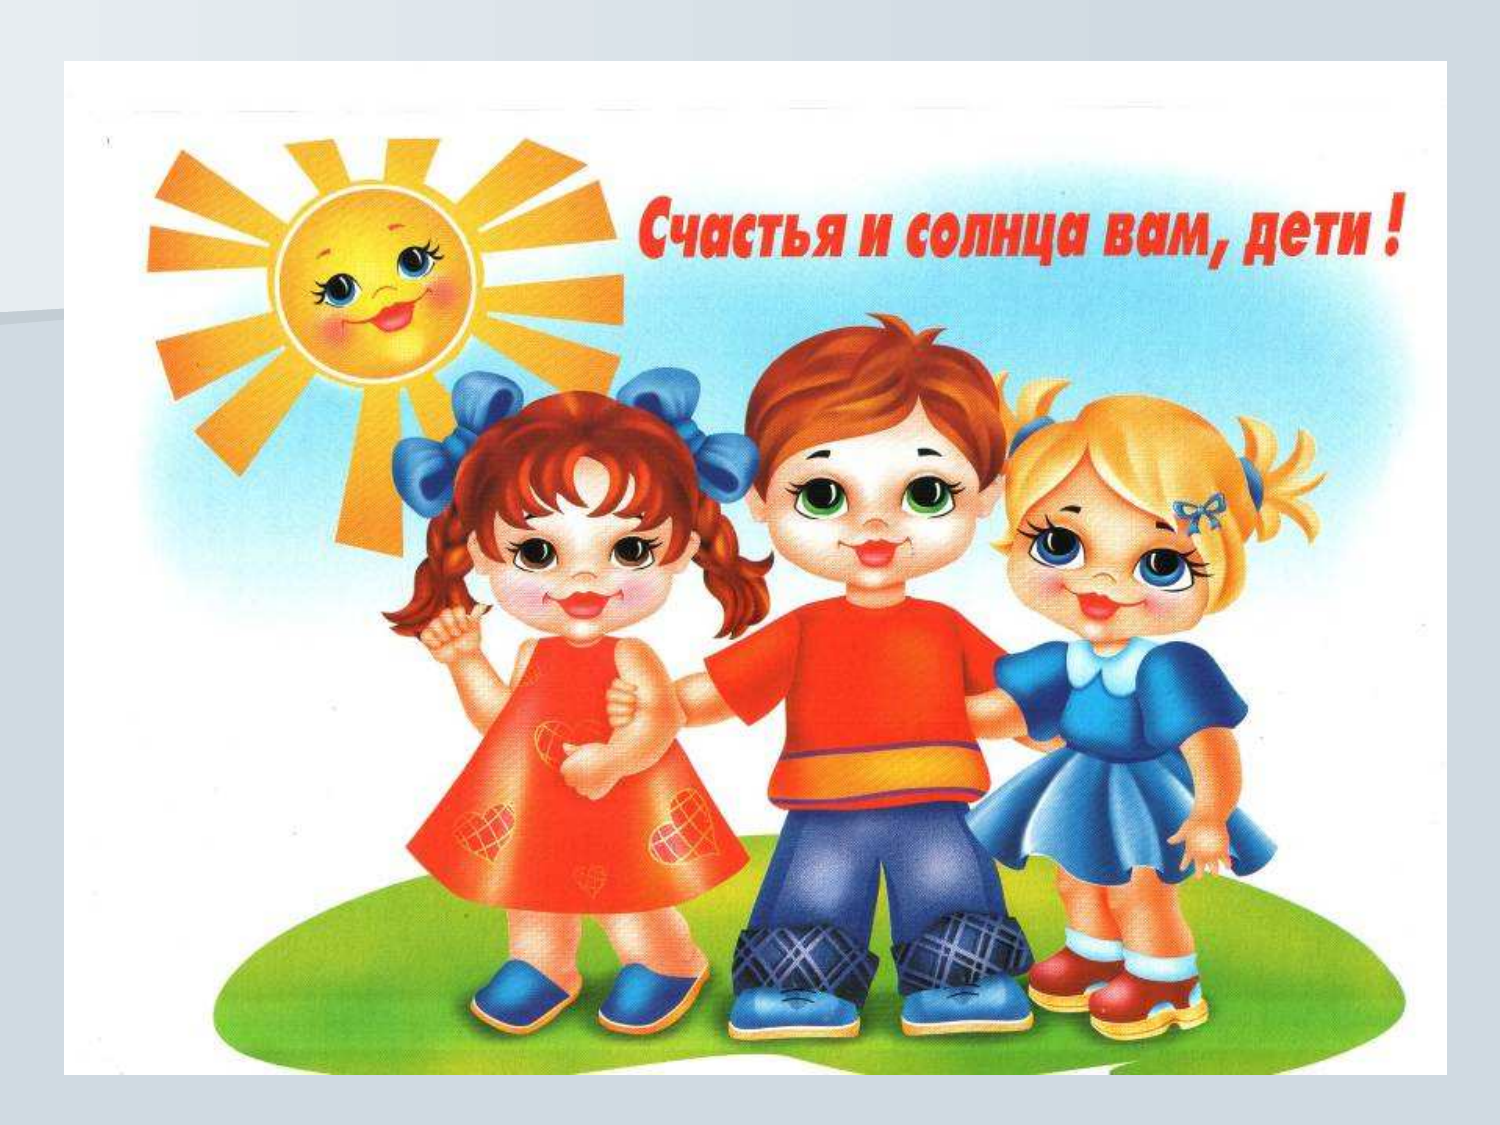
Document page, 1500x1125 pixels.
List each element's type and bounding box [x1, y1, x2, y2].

picture [64, 61, 1447, 1076]
